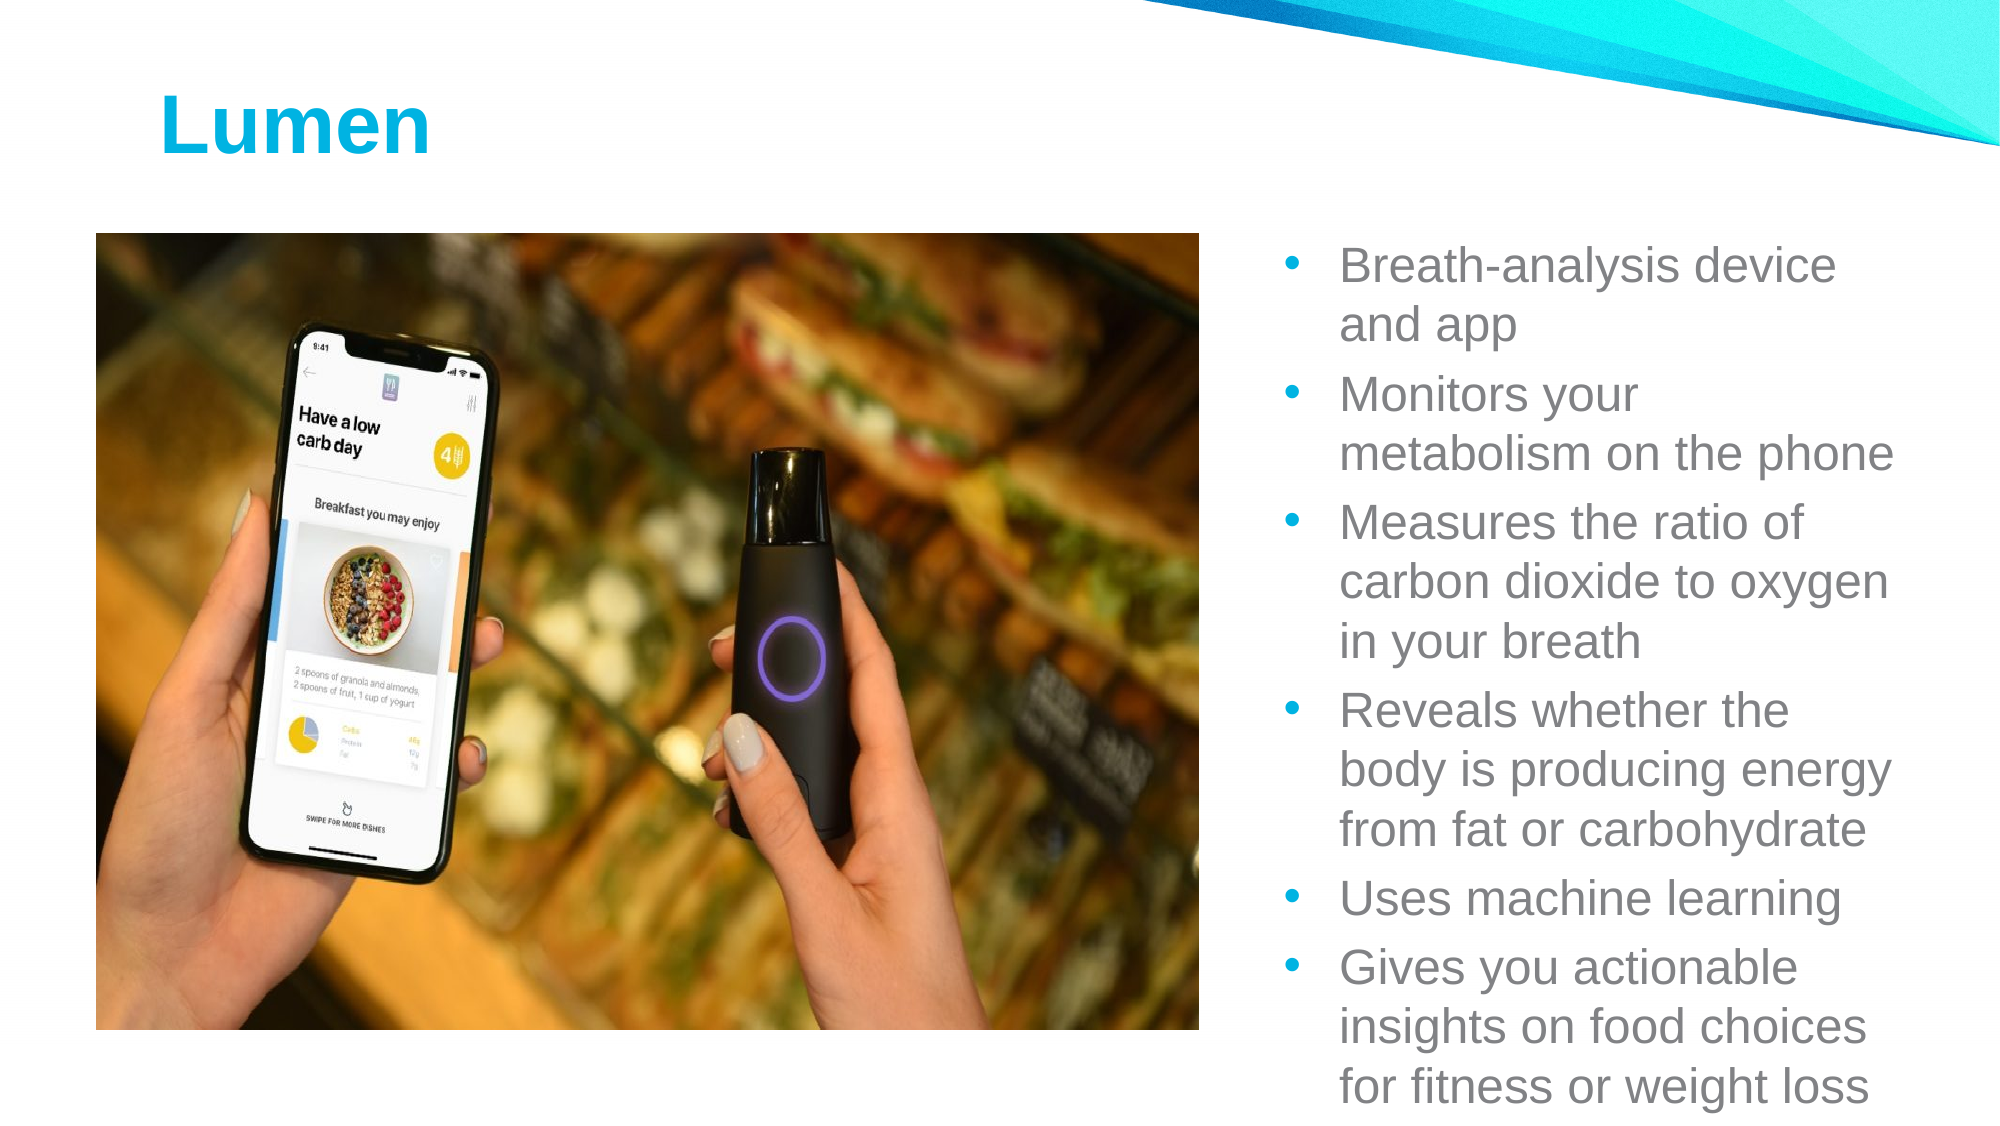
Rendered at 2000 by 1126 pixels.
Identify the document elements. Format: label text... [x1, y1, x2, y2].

list Breath-analysis device and app Monitors your metabolism on the phone Measures the ratio of carbon dioxide to oxygen in your breath Reveals whether the body is producing energy from fat or carbohydrate Uses machine learning Gives you actionable insights on food choices for fitness or weight loss [1283, 232, 1900, 1126]
picture [0, 0, 2000, 1044]
title Lumen [159, 70, 1900, 233]
